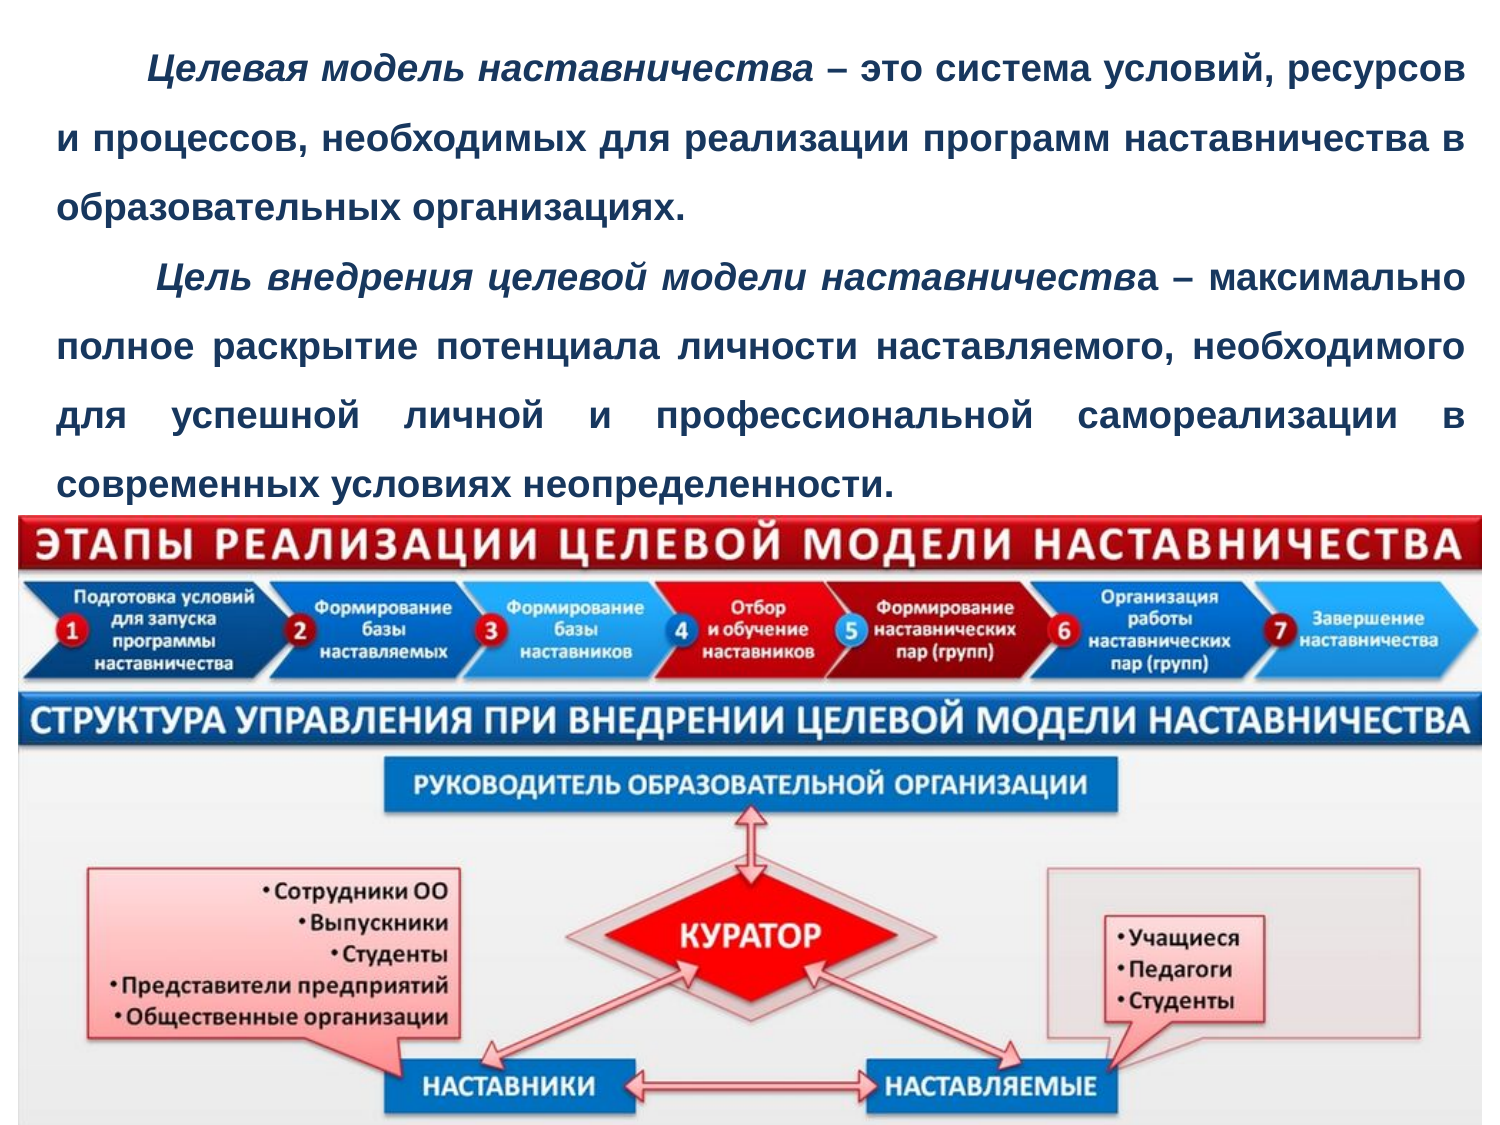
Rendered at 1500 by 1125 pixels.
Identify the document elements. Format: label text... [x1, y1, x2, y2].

text_box Целевая модель наставничества – это система условий, ресурсов и процессов, необходимых для реализации программ наставничества в образовательных организациях. Цель внедрения целевой модели наставничества – максимально полное раскрытие потенциала личности наставляемого, необходимого для успешной личной и профессиональной самореализации в современных условиях неопределенности. [41, 7, 1482, 513]
picture [17, 514, 1482, 1125]
